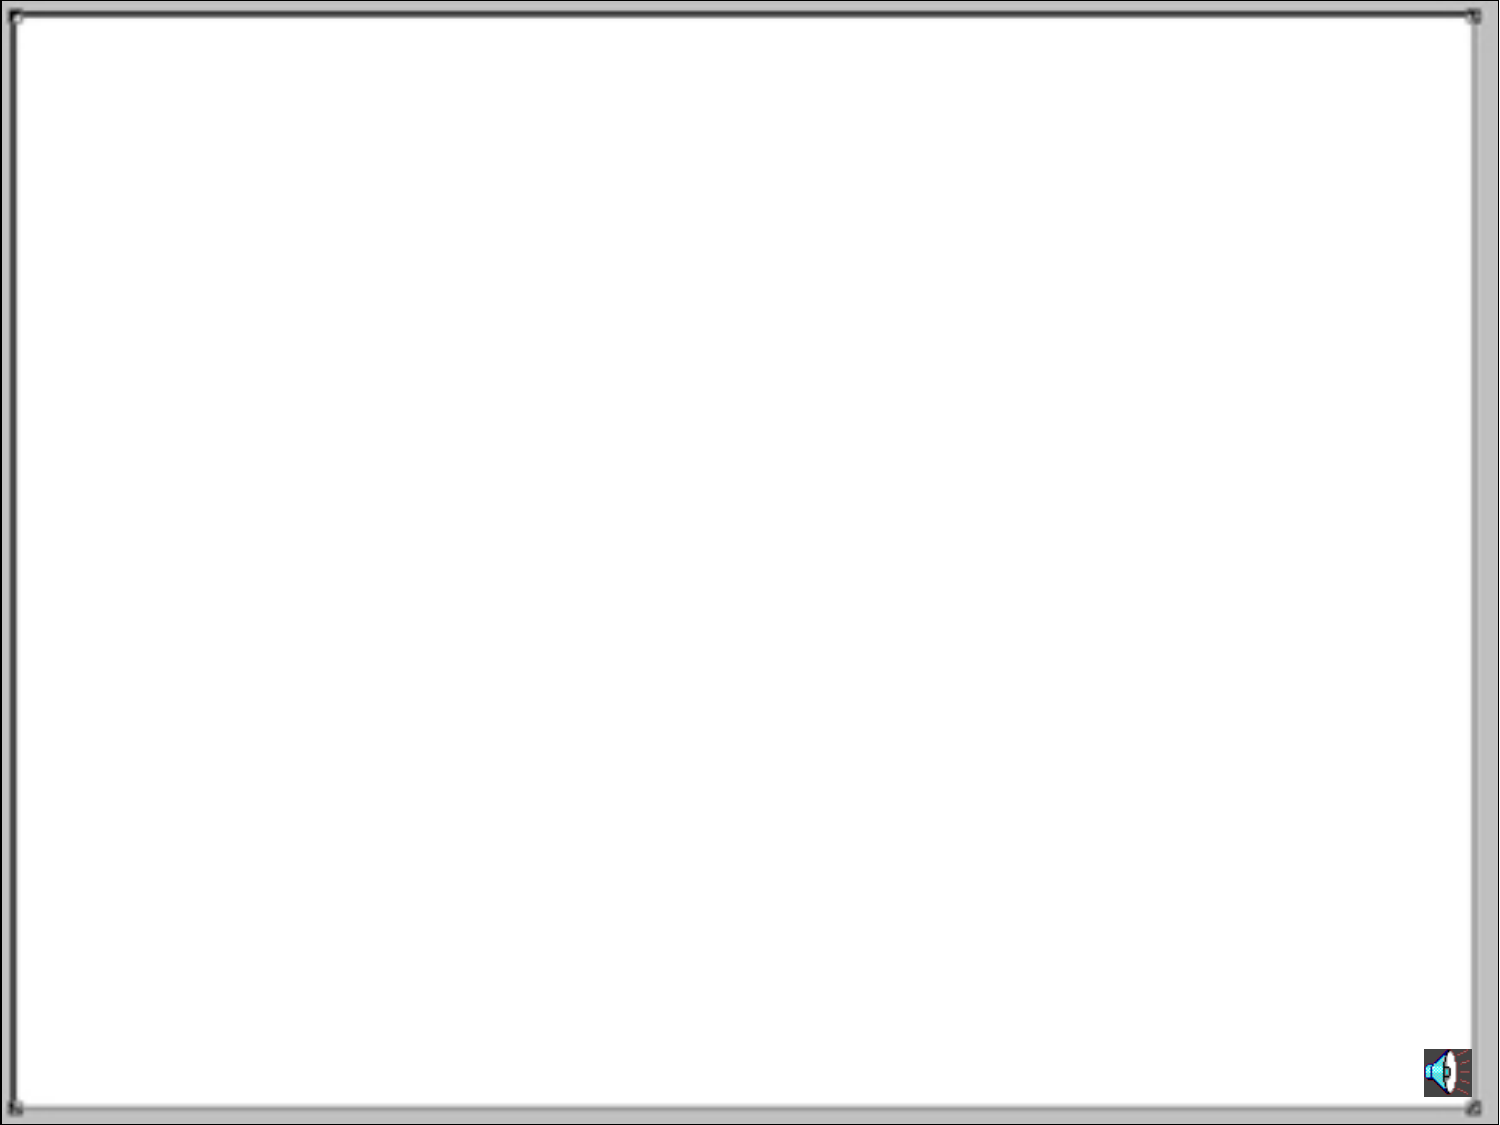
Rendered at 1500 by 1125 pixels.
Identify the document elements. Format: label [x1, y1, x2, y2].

text_box [1, 0, 1499, 1125]
picture [1422, 1047, 1474, 1099]
